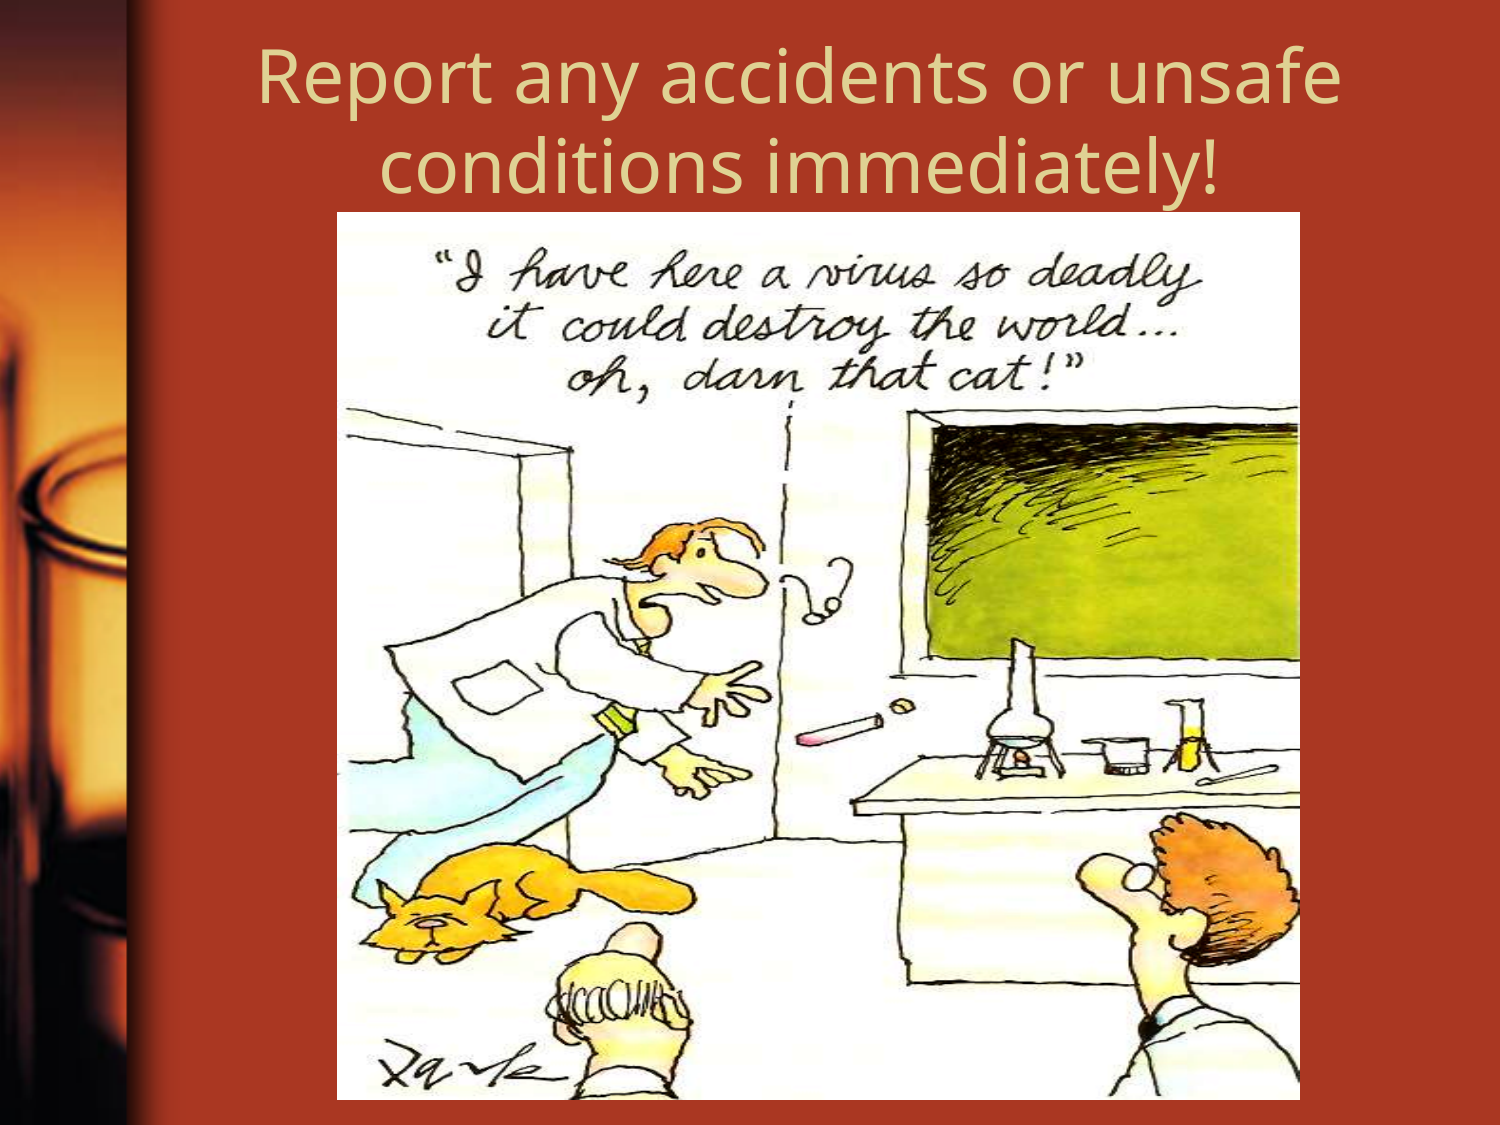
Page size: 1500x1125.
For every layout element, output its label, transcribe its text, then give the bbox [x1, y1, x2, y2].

picture [0, 0, 1500, 1125]
title Report any accidents or unsafe conditions immediately! [212, 37, 1388, 201]
